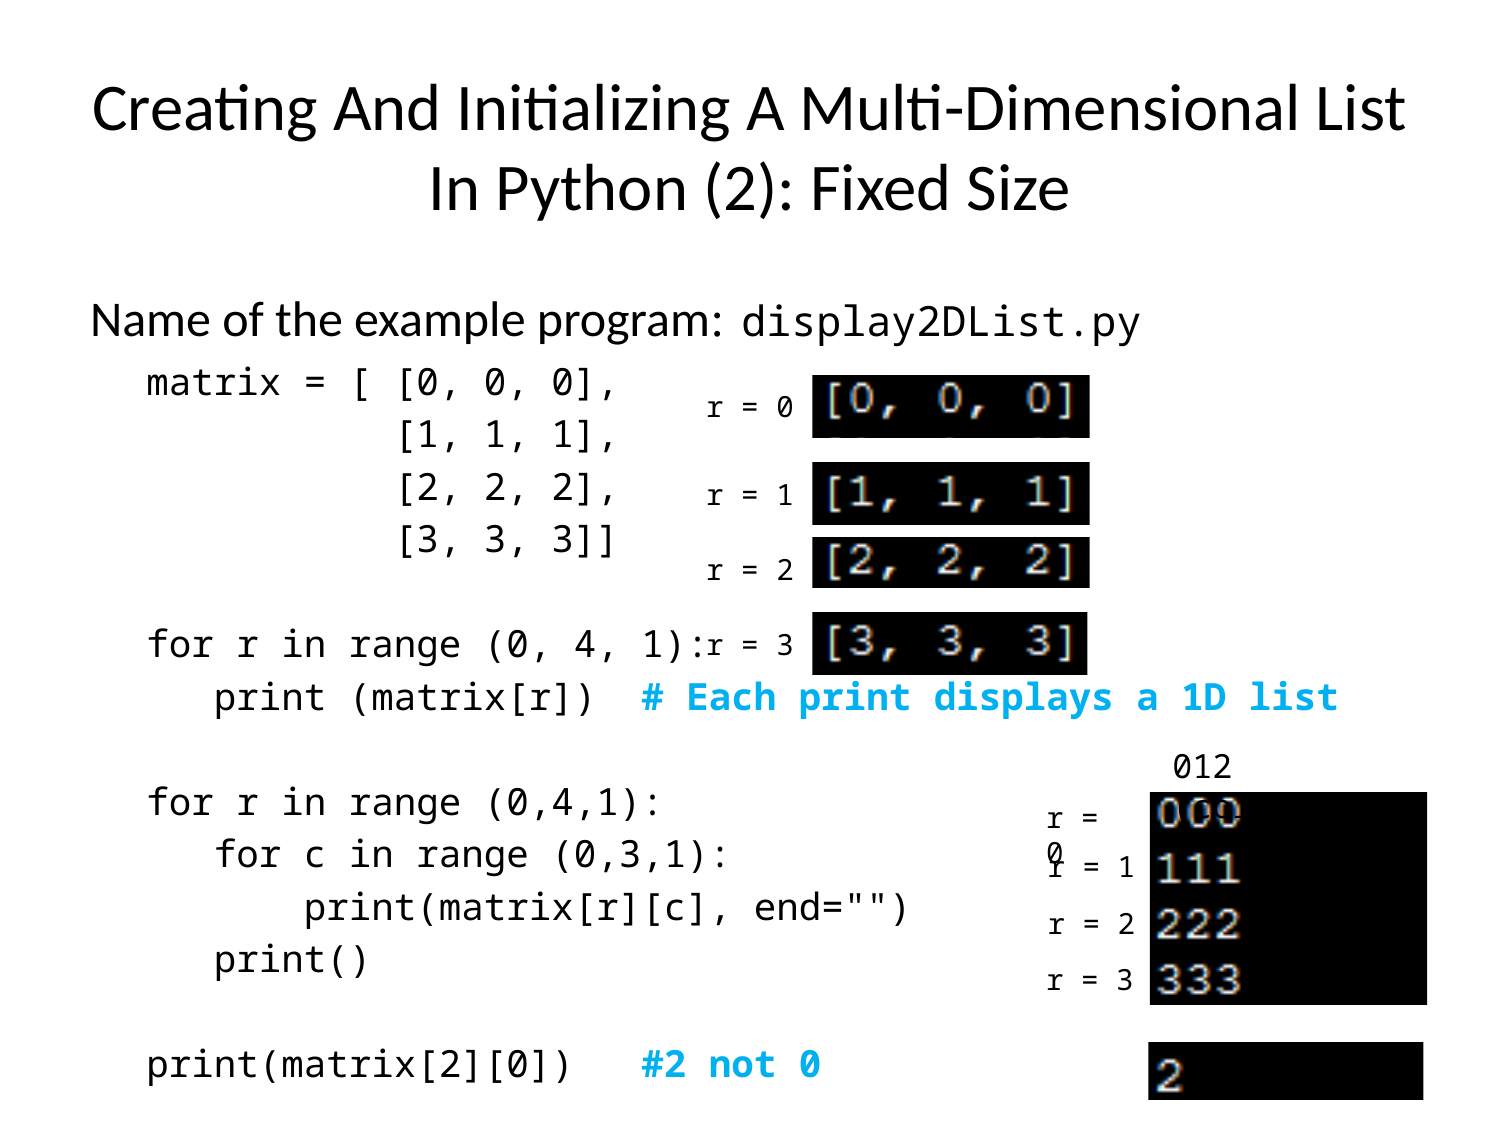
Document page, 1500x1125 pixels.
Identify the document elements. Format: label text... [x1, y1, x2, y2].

title Creating And Initializing A Multi-Dimensional List In Python (2): Fixed Size [75, 50, 1425, 238]
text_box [699, 537, 1091, 601]
picture [1149, 791, 1428, 1005]
text_box 012 (col) [1157, 737, 1368, 790]
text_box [699, 374, 1091, 438]
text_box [1031, 840, 1157, 1005]
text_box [699, 612, 1088, 676]
picture [1148, 1042, 1424, 1101]
text_box r = 0 [1031, 792, 1144, 838]
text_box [699, 462, 1091, 526]
list Name of the example program: display2DList.py matrix = [ [0, 0, 0], [1, 1, 1], [2, 2, 2], [3, 3, 3]] for r in range (0, 4, 1): print (matrix[r]) # Each print displays a 1D list for r in range (0,4,1): for c in range (0,3,1): print(matrix[r][c], end="") print() print(matrix[2][0]) #2 not 0 [75, 262, 1425, 1125]
